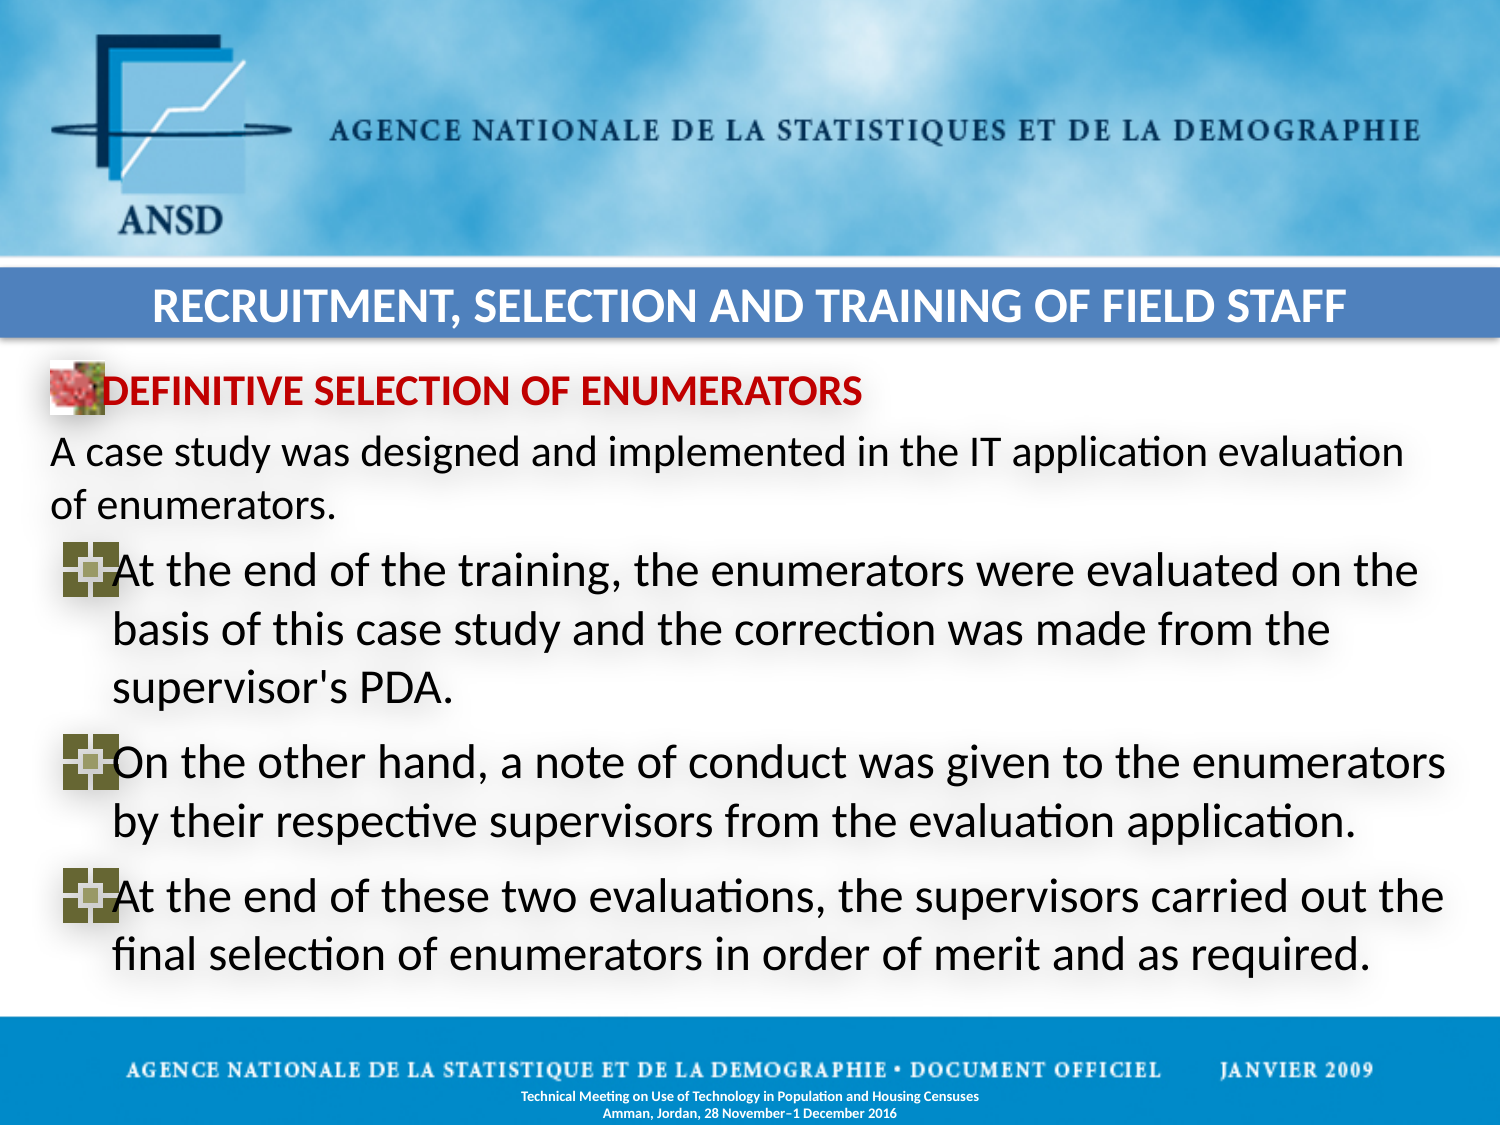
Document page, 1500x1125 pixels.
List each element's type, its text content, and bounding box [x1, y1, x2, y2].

picture [50, 360, 105, 415]
text_box recruitment, selection and training of field staff [0, 264, 1500, 341]
picture [58, 863, 119, 923]
picture [58, 729, 119, 790]
picture [0, 341, 1500, 1017]
picture [0, 0, 1500, 264]
list Definitive selection of enumerators A case study was designed and implemented in the IT application evaluation of enumerators. At the end of the training, the enumerators were evaluated on the basis of this case study and the correction was made from the supervisor's PDA. On the other hand, a note of conduct was given to the enumerators by their respective supervisors from the evaluation application. At the end of these two evaluations, the supervisors carried out the final selection of enumerators in order of merit and as required. [34, 349, 1466, 1086]
footer Technical Meeting on Use of Technology in Population and Housing Censuses Amman, Jordan, 28 November–1 December 2016 [0, 1086, 1500, 1122]
picture [58, 537, 119, 597]
